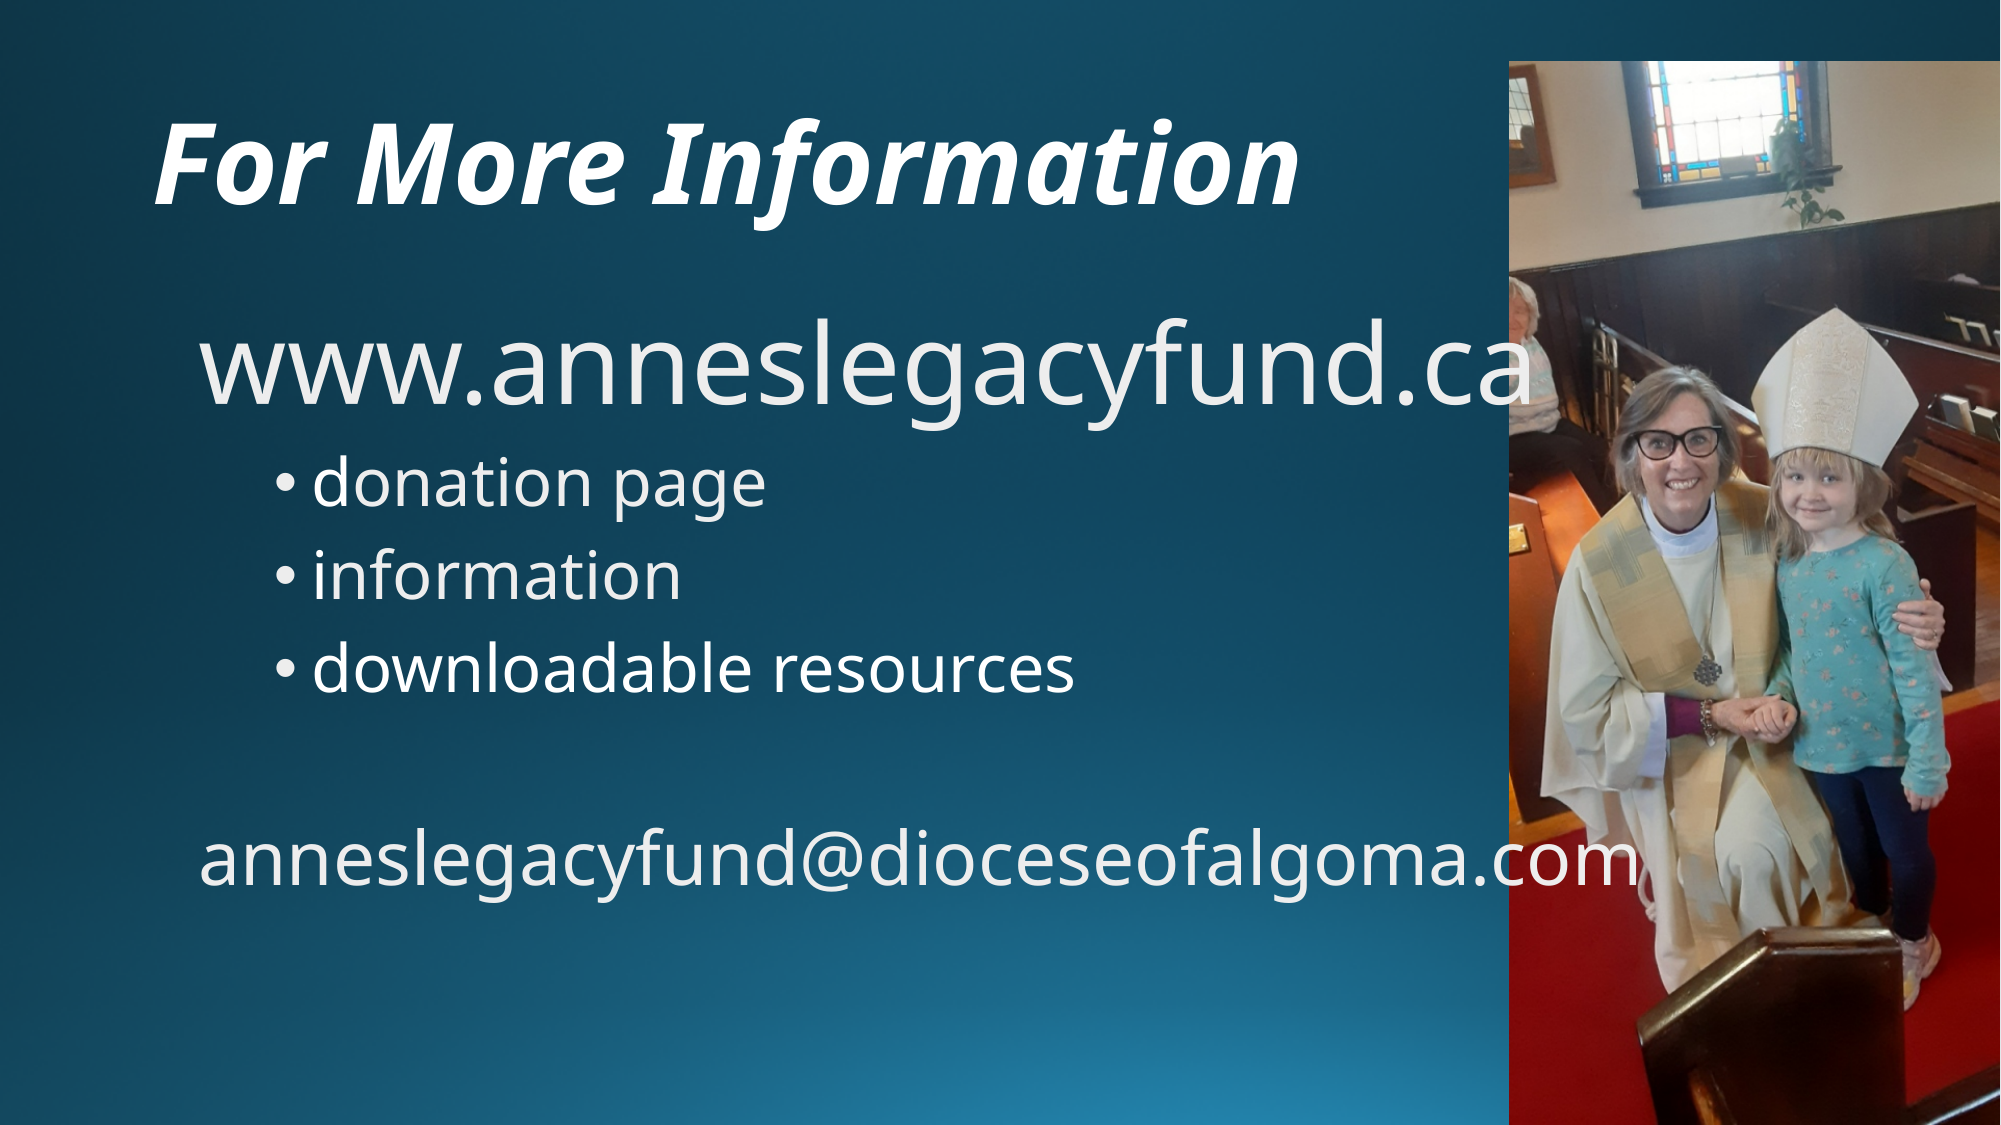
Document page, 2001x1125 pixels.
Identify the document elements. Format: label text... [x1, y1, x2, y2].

title For More Information [137, 59, 1863, 278]
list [1509, 61, 2000, 1125]
picture [0, 0, 2001, 1125]
list www.anneslegacyfund.ca donation page information downloadable resources anneslegacyfund@dioceseofalgoma.com [183, 299, 1509, 1014]
